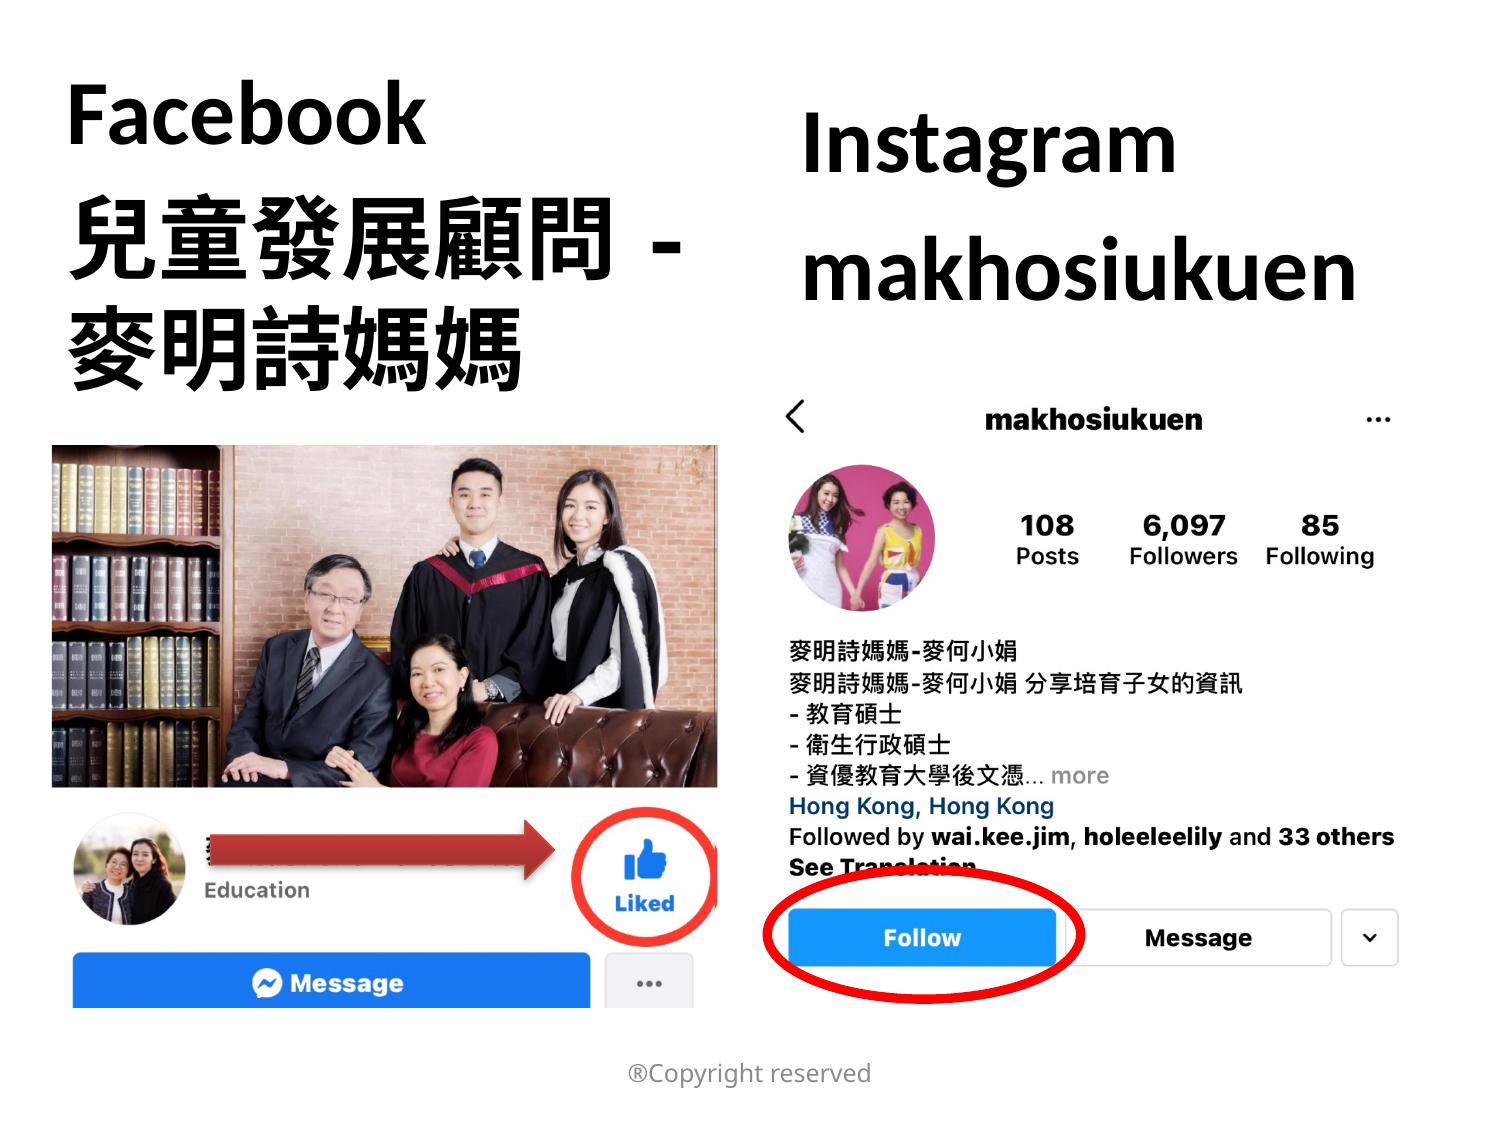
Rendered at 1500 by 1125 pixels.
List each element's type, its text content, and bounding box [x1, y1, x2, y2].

picture [51, 444, 715, 1009]
list Facebook 兒童發展顧問-麥明詩媽媽 [51, 30, 715, 409]
footer ®Copyright reserved [512, 1042, 988, 1103]
list Instagram makhosiukuen [785, 67, 1449, 327]
text_box [847, 993, 1001, 1002]
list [761, 377, 1426, 985]
